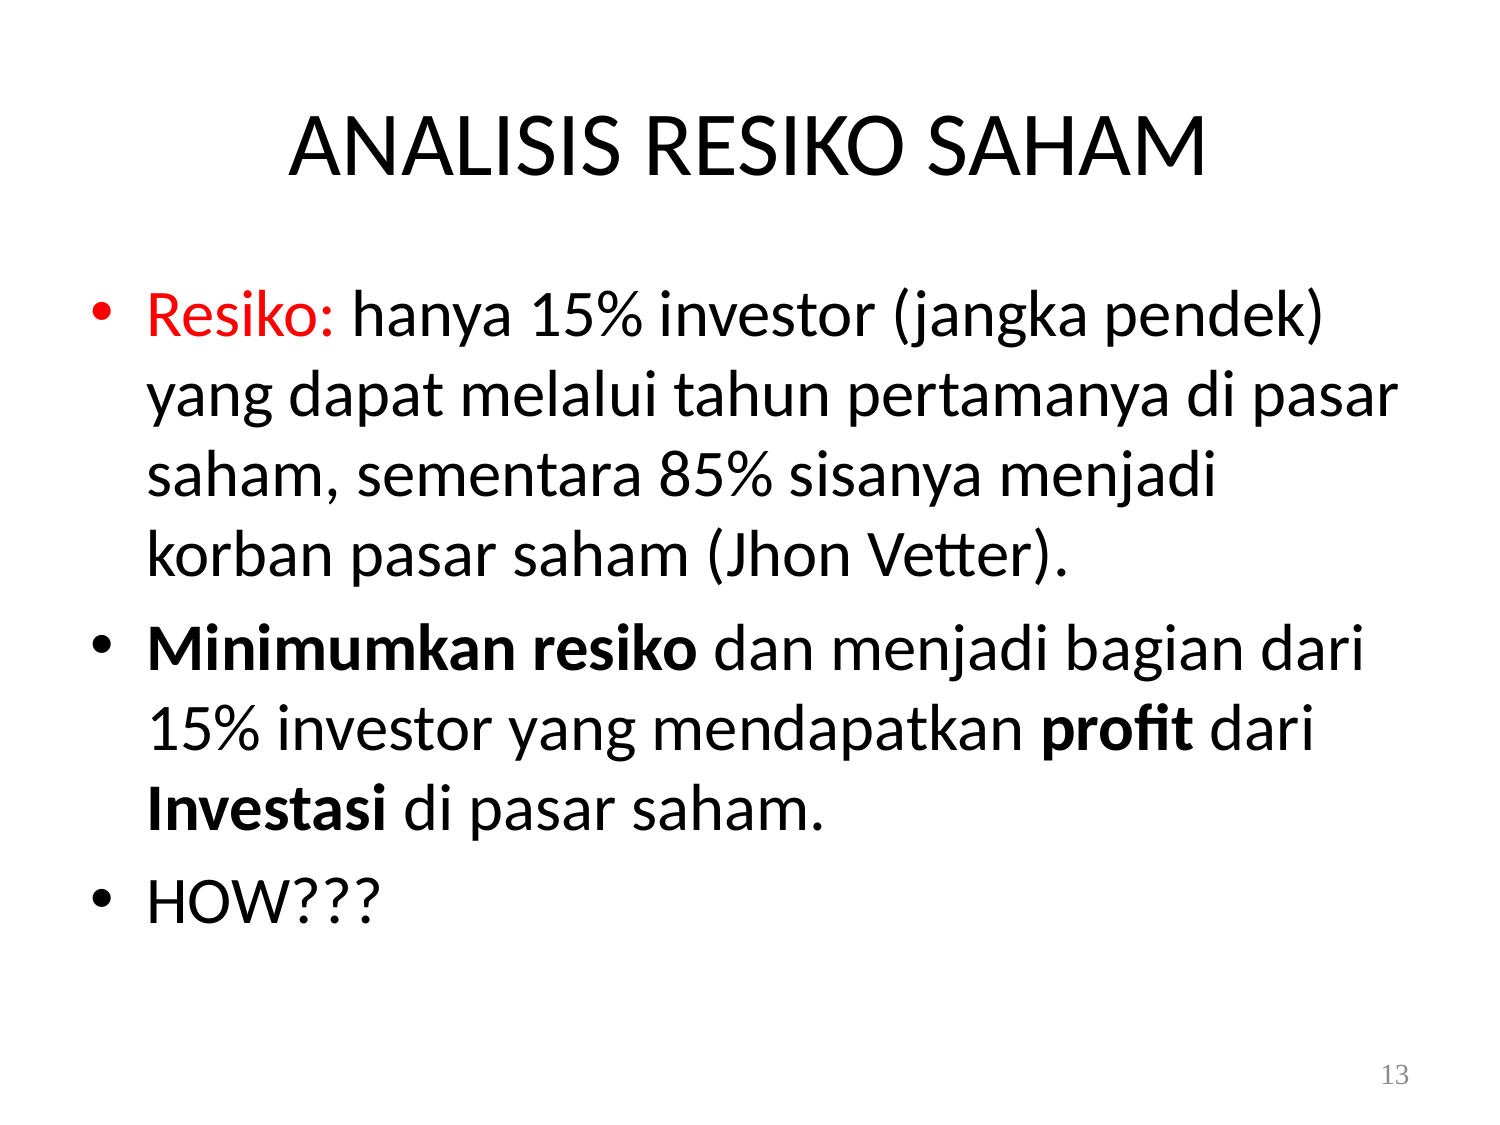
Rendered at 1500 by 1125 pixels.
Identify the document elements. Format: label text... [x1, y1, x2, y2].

list Resiko: hanya 15% investor (jangka pendek) yang dapat melalui tahun pertamanya di pasar saham, sementara 85% sisanya menjadi korban pasar saham (Jhon Vetter). Minimumkan resiko dan menjadi bagian dari 15% investor yang mendapatkan profit dari Investasi di pasar saham. HOW??? [75, 262, 1425, 1005]
title ANALISIS RESIKO SAHAM [75, 45, 1425, 233]
slide_number 13 [1074, 1042, 1425, 1103]
